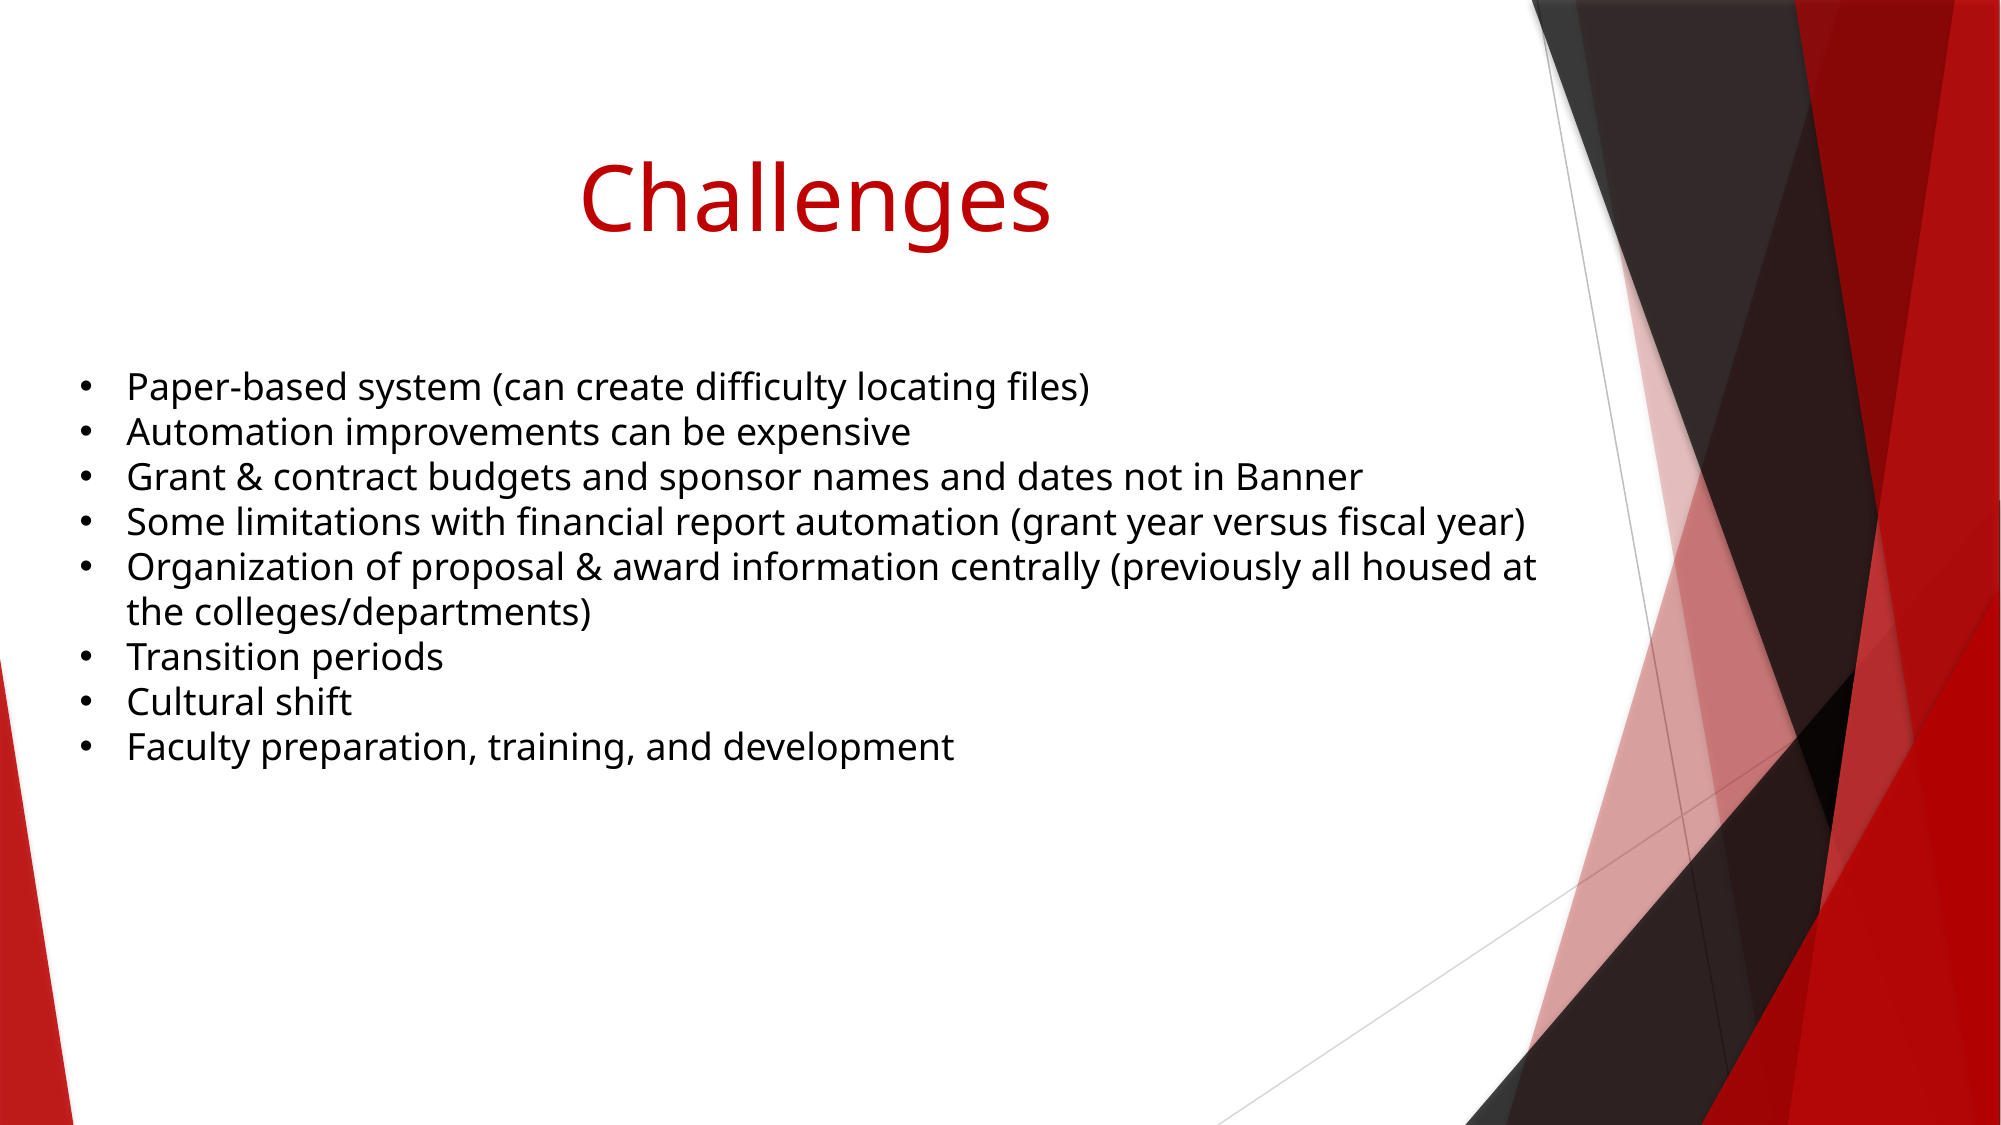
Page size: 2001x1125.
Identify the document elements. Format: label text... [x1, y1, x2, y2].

title Challenges [111, 99, 1522, 291]
text_box Paper-based system (can create difficulty locating files) Automation improvements can be expensive Grant & contract budgets and sponsor names and dates not in Banner Some limitations with financial report automation (grant year versus fiscal year) Organization of proposal & award information centrally (previously all housed at the colleges/departments) Transition periods Cultural shift Faculty preparation, training, and development [64, 310, 1568, 866]
